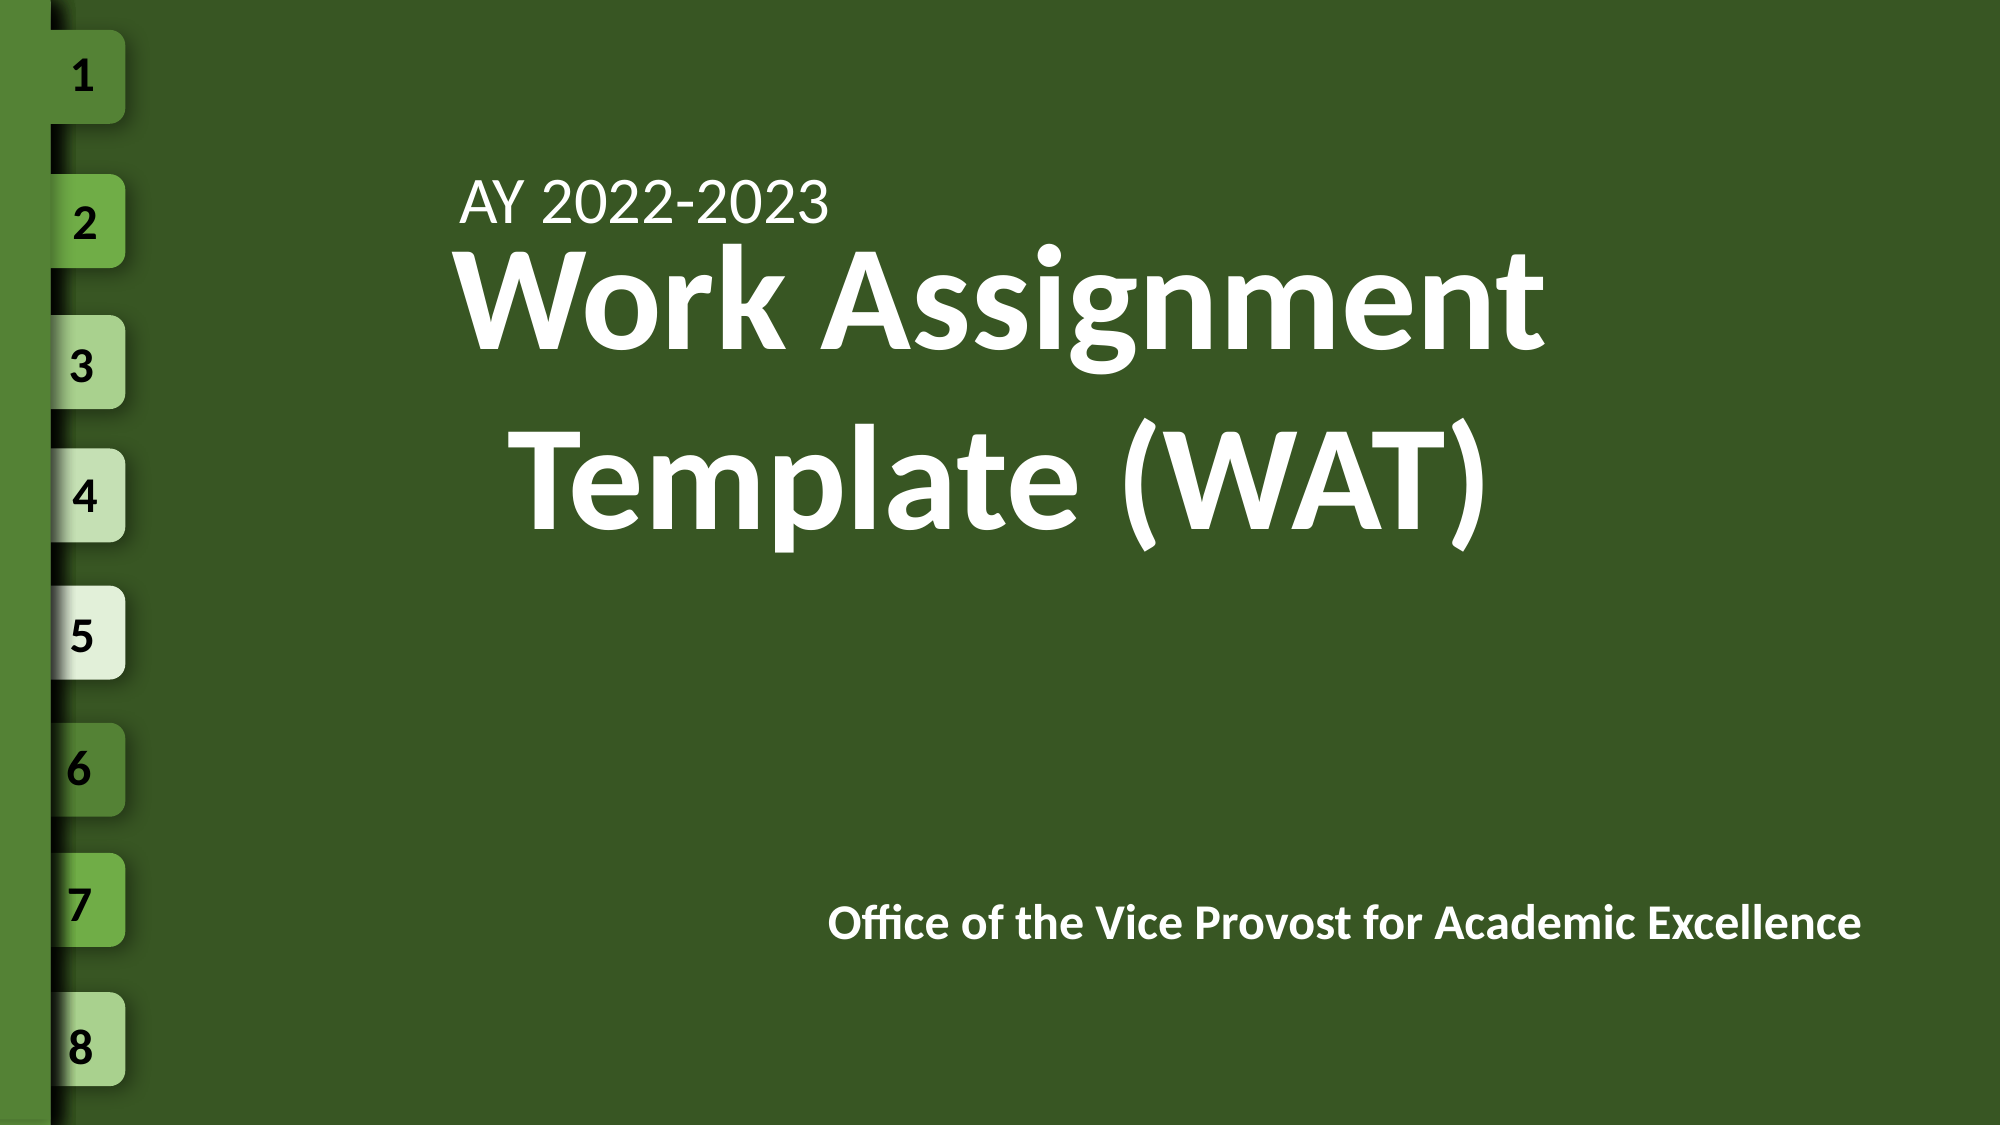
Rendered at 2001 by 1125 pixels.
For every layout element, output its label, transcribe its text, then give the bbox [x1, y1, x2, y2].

text_box Work Assignment Template (WAT) [287, 192, 1713, 568]
text_box Office of the Vice Provost for Academic Excellence [813, 881, 1878, 957]
text_box AY 2022-2023 [444, 149, 927, 245]
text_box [0, 0, 126, 1120]
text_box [0, 1120, 126, 1125]
